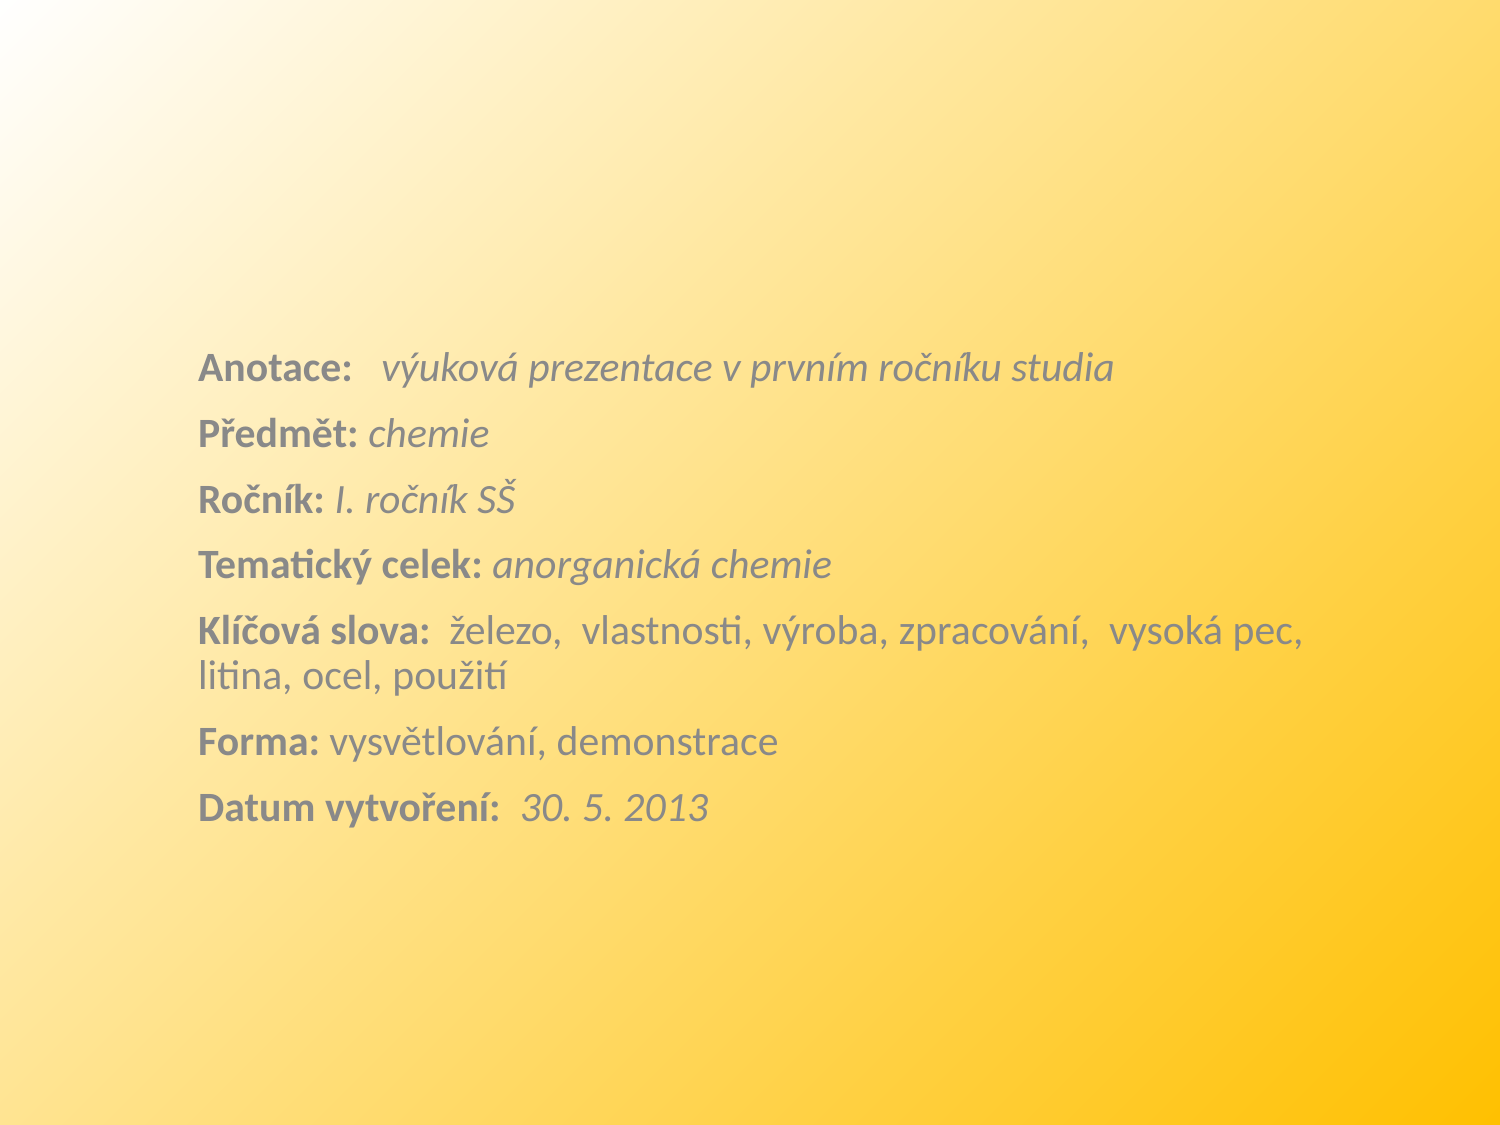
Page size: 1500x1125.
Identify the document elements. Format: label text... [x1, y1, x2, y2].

subtitle Anotace: výuková prezentace v prvním ročníku studia Předmět: chemie Ročník: I. ročník SŠ Tematický celek: anorganická chemie Klíčová slova: železo, vlastnosti, výroba, zpracování, vysoká pec, litina, ocel, použití Forma: vysvětlování, demonstrace Datum vytvoření: 30. 5. 2013 [183, 338, 1358, 925]
